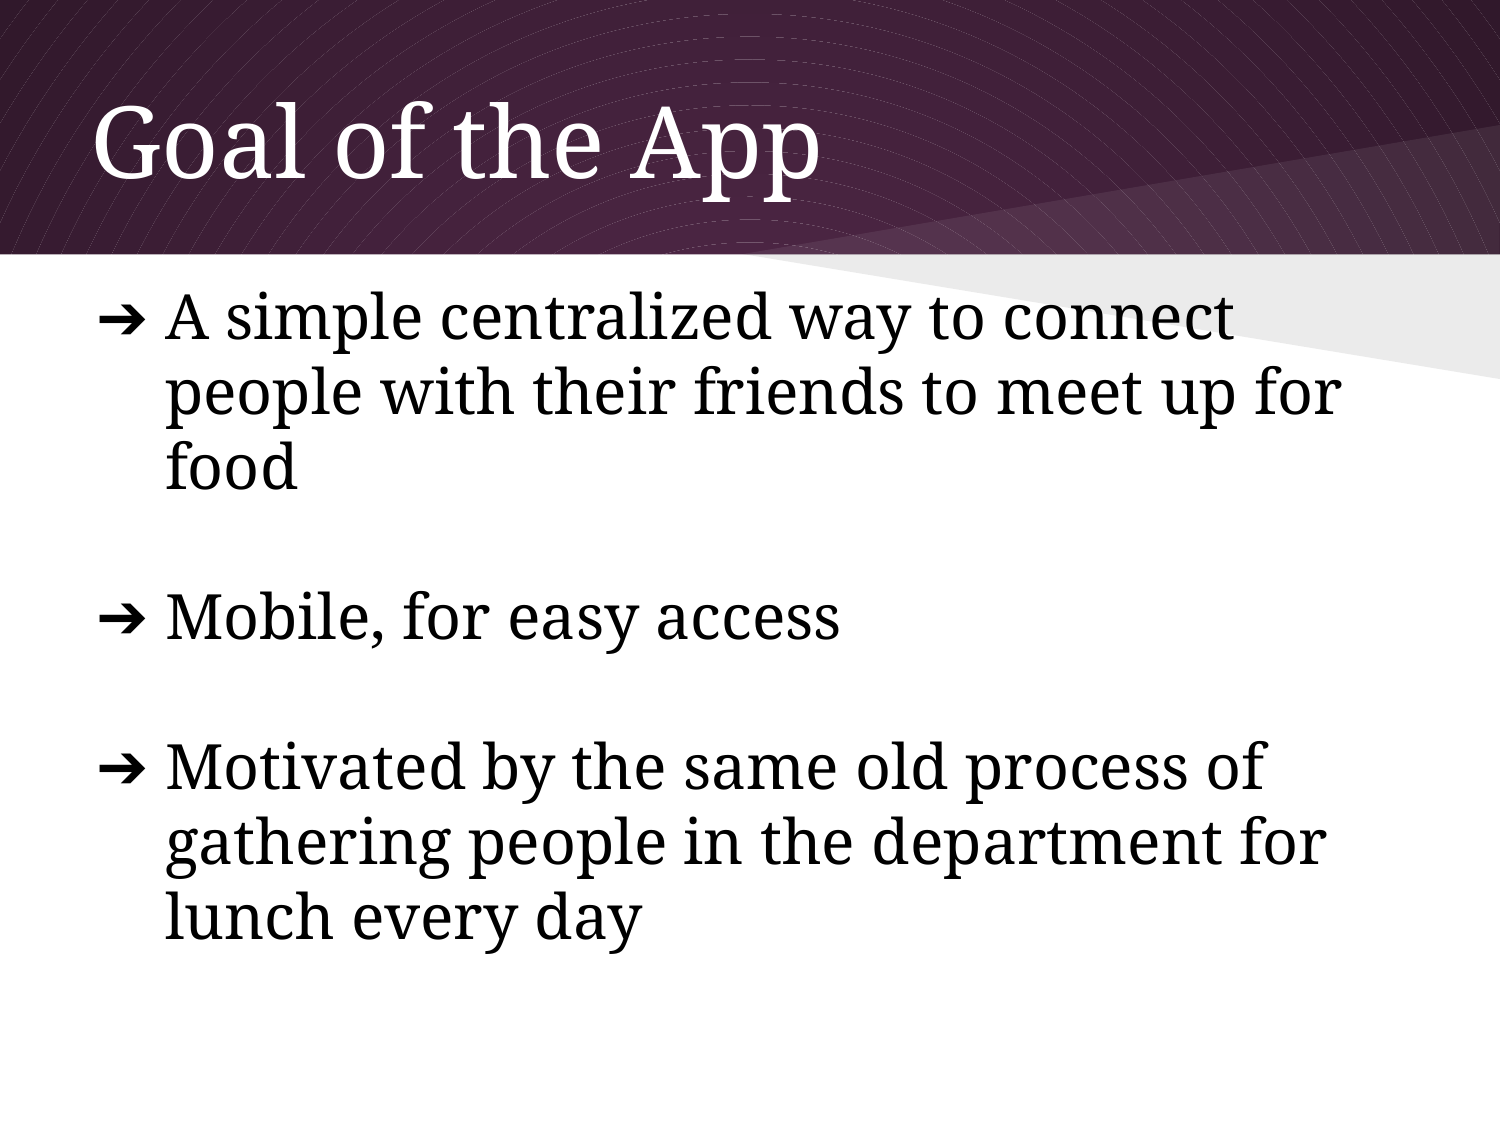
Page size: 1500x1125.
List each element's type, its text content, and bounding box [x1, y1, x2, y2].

list A simple centralized way to connect people with their friends to meet up for food Mobile, for easy access Motivated by the same old process of gathering people in the department for lunch every day [75, 262, 1425, 1078]
title Goal of the App [75, 45, 1425, 233]
